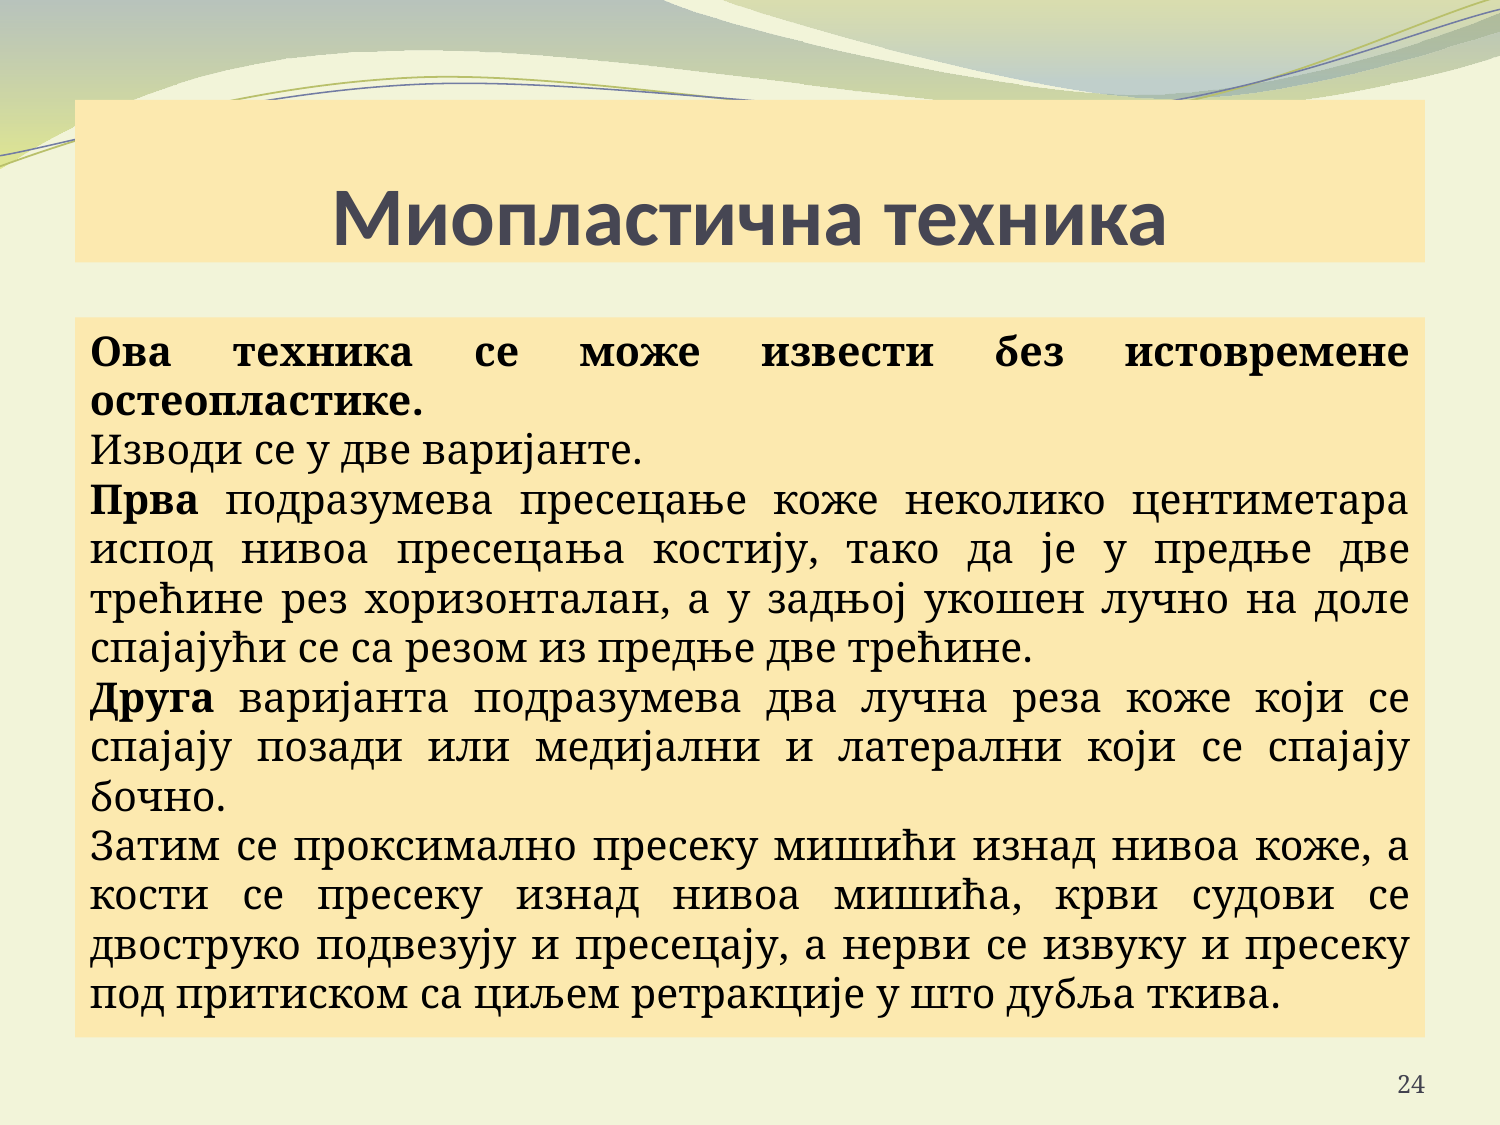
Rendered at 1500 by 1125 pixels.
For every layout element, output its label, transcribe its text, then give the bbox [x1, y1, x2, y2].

title Миопластична техника [75, 99, 1425, 263]
slide_number 24 [1299, 1042, 1425, 1103]
list Ова техника се може извести без истовремене остеопластике. Изводи се у две варијанте. Прва подразумева пресецање коже неколико центиметара испод нивоа пресецања костију, тако да је у предње две трећине рез хоризонталан, а у задњој укошен лучно на доле спајајући се са резом из предње две трећине. Друга варијанта подразумева два лучна реза коже који се спајају позади или медијални и латерални који се спајају бочно. Затим се проксимално пресеку мишићи изнад нивоа коже, а кости се пресеку изнад нивоа мишића, крви судови се двоструко подвезују и пресецају, а нерви се извуку и пресеку под притиском са циљем ретракције у што дубља ткива. [75, 317, 1425, 1038]
